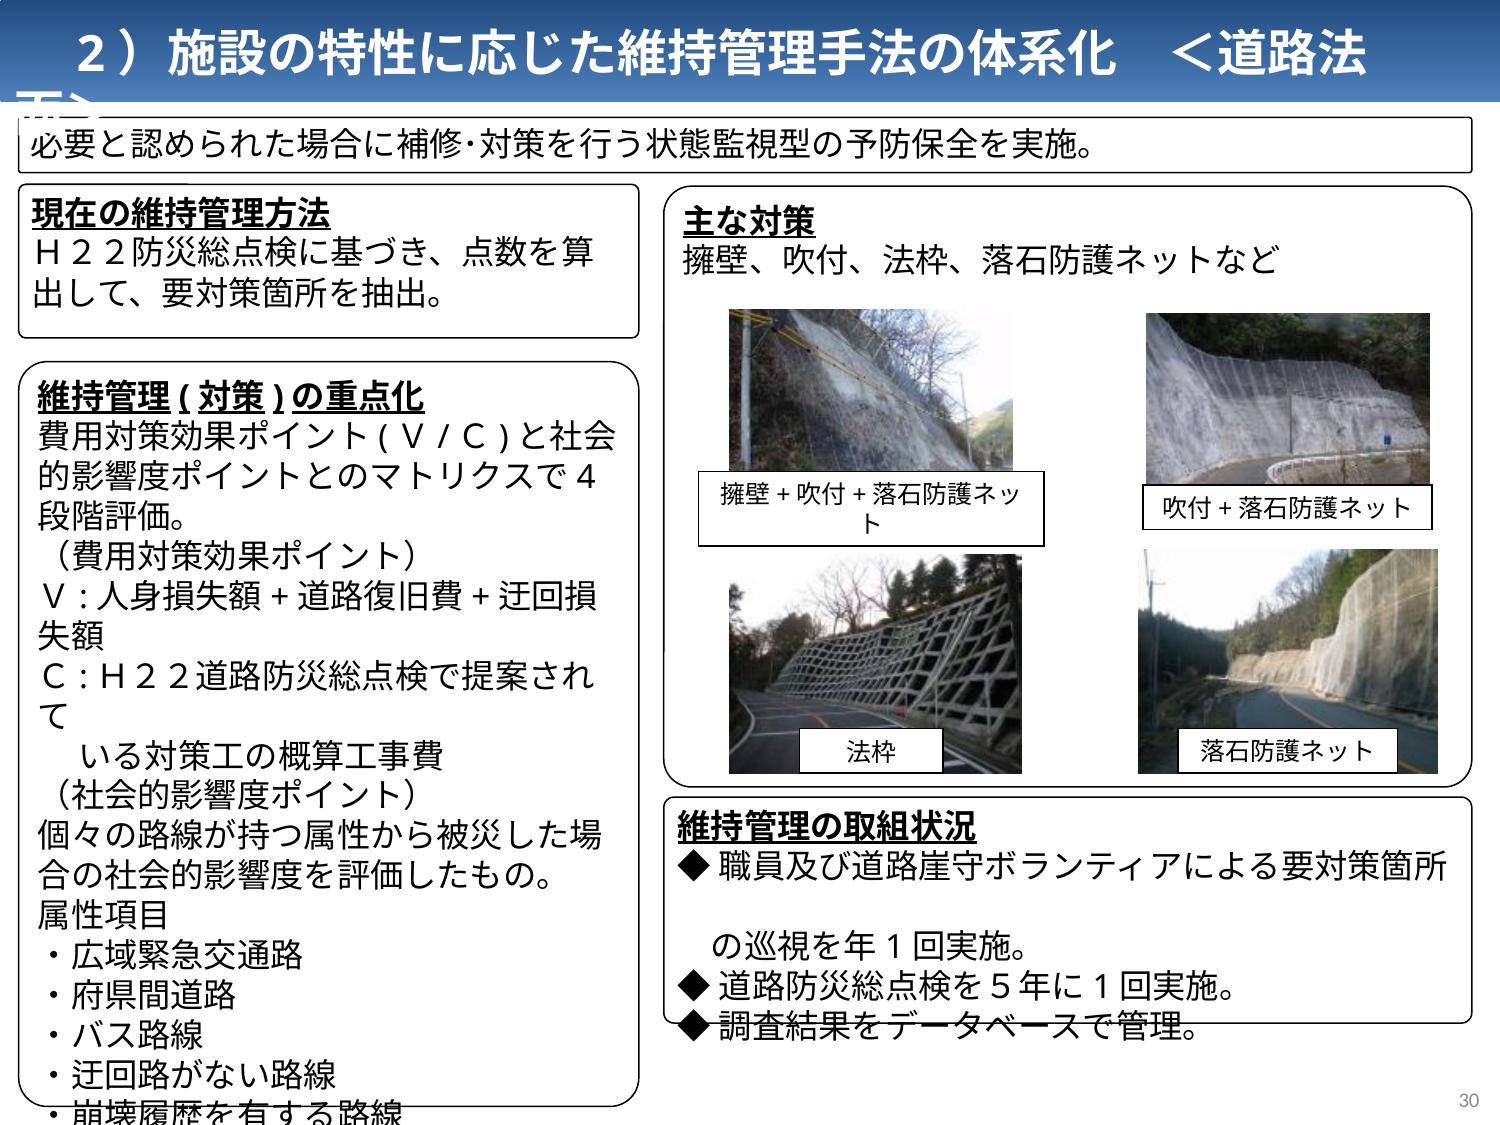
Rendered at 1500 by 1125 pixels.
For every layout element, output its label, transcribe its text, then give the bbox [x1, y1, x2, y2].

text_box 維持管理の取組状況 ◆職員及び道路崖守ボランティアによる要対策箇所 の巡視を年1回実施。 ◆道路防災総点検を５年に1回実施。 ◆調査結果をデータベースで管理。 [663, 797, 1472, 1024]
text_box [698, 309, 1438, 774]
text_box [0, 0, 1500, 102]
text_box 主な対策 擁壁、吹付、法枠、落石防護ネットなど [663, 186, 1472, 787]
text_box 維持管理(対策)の重点化 費用対策効果ポイント(Ｖ/Ｃ)と社会的影響度ポイントとのマトリクスで4段階評価。 （費用対策効果ポイント） Ｖ:人身損失額+道路復旧費+迂回損失額 Ｃ:Ｈ２２道路防災総点検で提案されて いる対策工の概算工事費 （社会的影響度ポイント） 個々の路線が持つ属性から被災した場合の社会的影響度を評価したもの。 属性項目 ・広域緊急交通路 ・府県間道路 ・バス路線 ・迂回路がない路線 ・崩壊履歴を有する路線 [18, 361, 639, 1107]
text_box 2）施設の特性に応じた維持管理手法の体系化 ＜道路法面＞ [0, 14, 1424, 149]
text_box 必要と認められた場合に補修･対策を行う状態監視型の予防保全を実施。 [18, 117, 1472, 173]
slide_number 29 [1144, 1069, 1495, 1125]
text_box 現在の維持管理方法 Ｈ２２防災総点検に基づき、点数を算出して、要対策箇所を抽出。 [18, 184, 639, 338]
